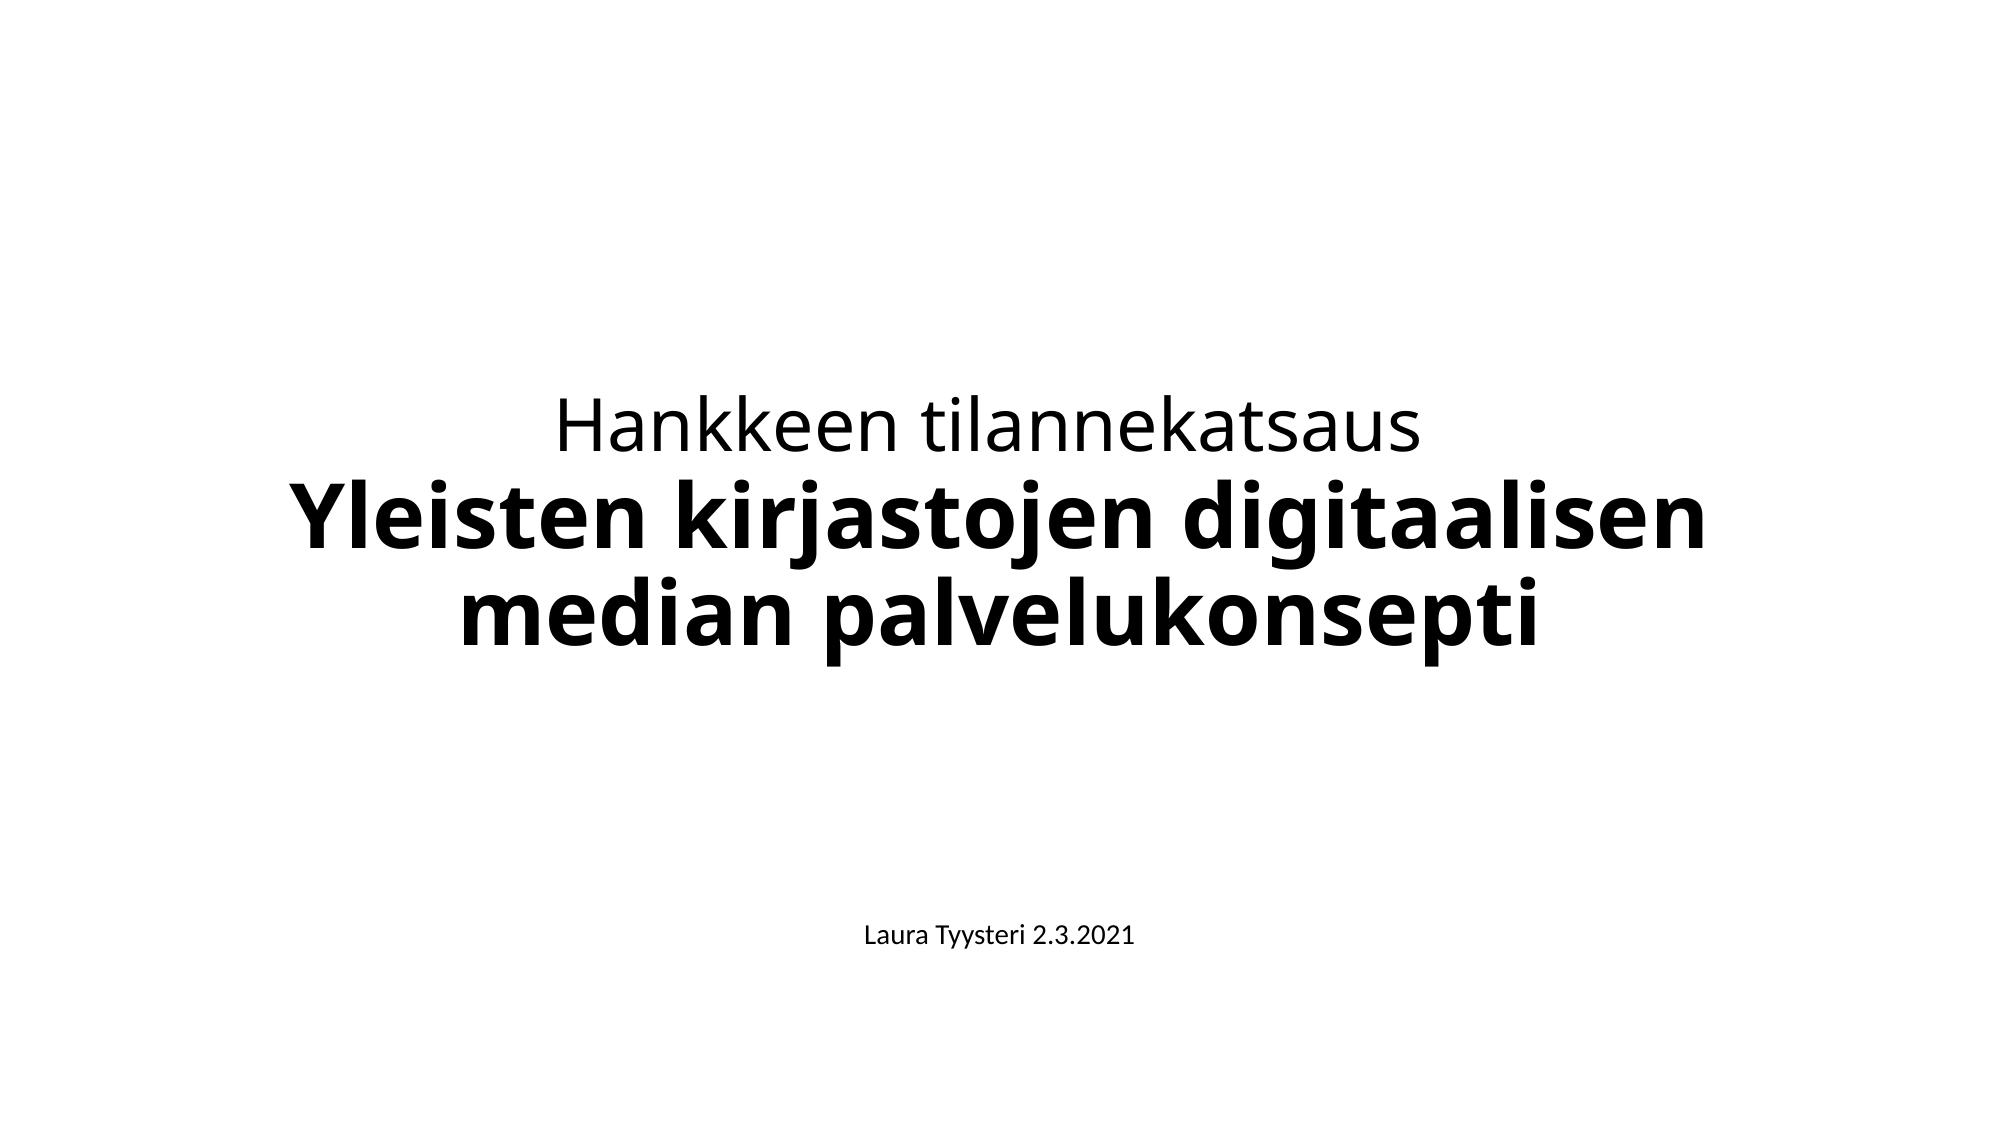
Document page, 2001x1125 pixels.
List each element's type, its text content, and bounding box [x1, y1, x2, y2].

title Hankkeen tilannekatsaus Yleisten kirjastojen digitaalisen median palvelukonsepti [249, 281, 1750, 673]
subtitle Laura Tyysteri 2.3.2021 [249, 912, 1750, 959]
